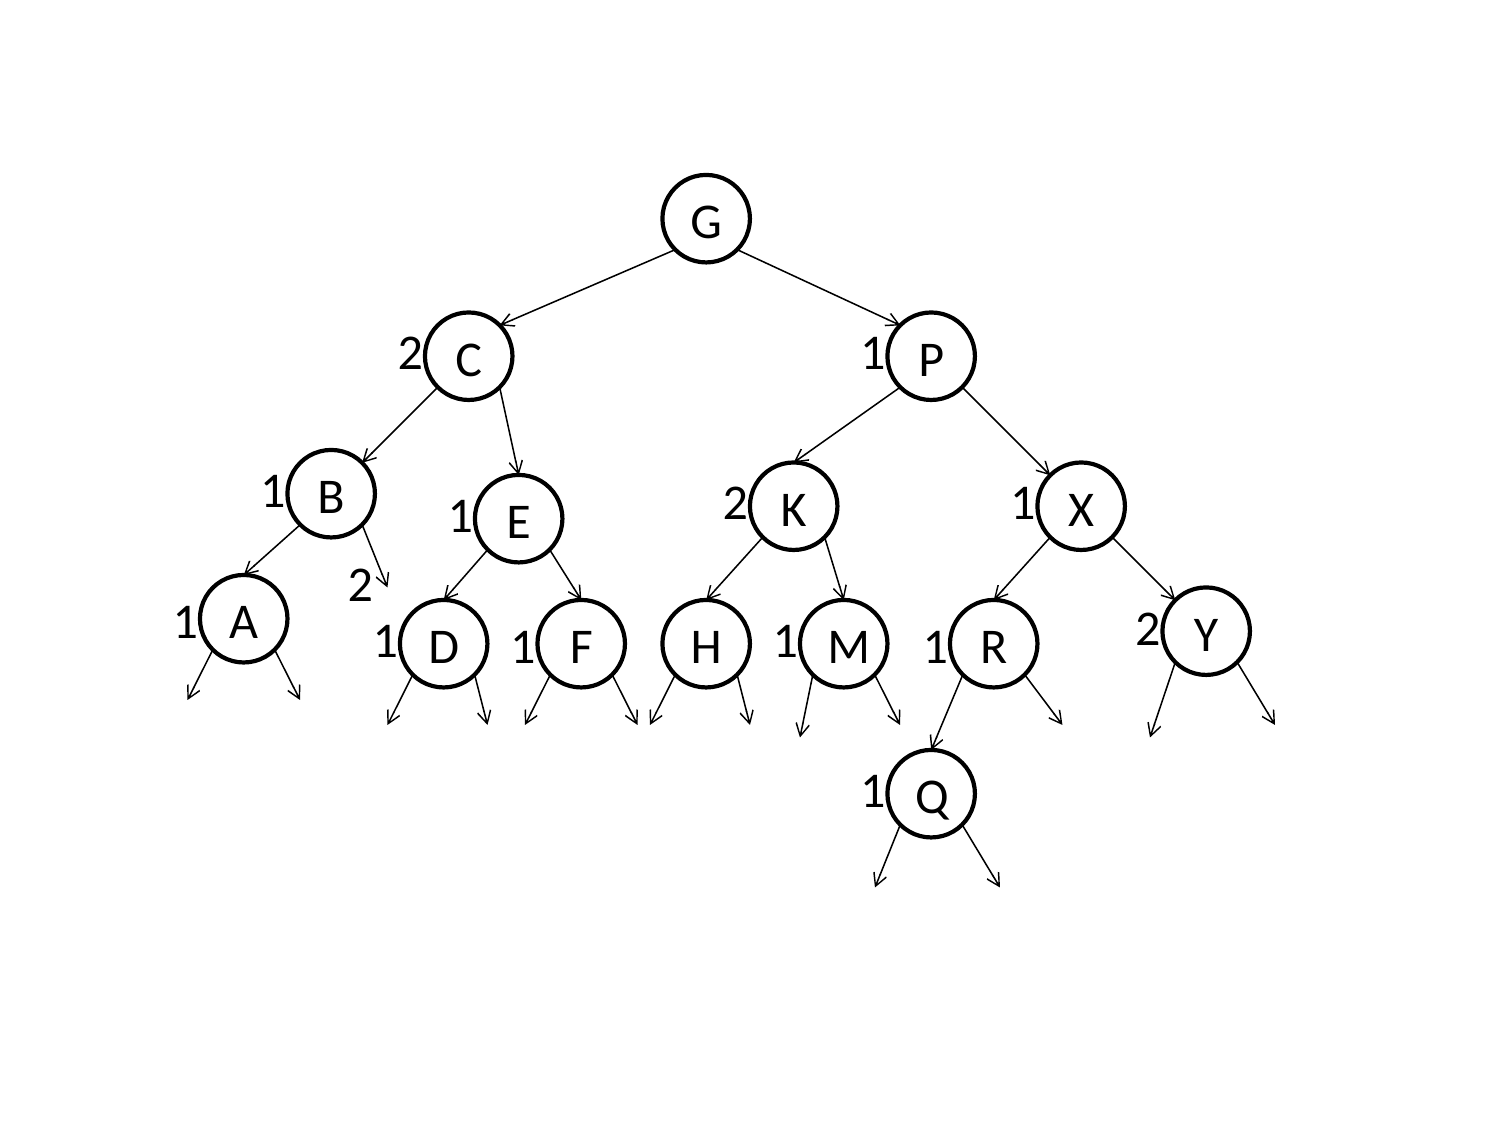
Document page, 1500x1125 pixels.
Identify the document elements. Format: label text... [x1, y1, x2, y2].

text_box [246, 521, 298, 579]
text_box E [472, 472, 565, 565]
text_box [361, 386, 439, 464]
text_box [174, 661, 226, 688]
text_box 1 [435, 485, 464, 540]
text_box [512, 686, 563, 713]
text_box Q [885, 747, 978, 840]
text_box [961, 386, 1051, 476]
text_box Y [1160, 585, 1253, 678]
text_box K [747, 460, 840, 553]
text_box B [285, 447, 378, 540]
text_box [780, 205, 857, 370]
text_box 1 [861, 323, 877, 369]
text_box 2 [335, 560, 365, 602]
text_box 1 [160, 598, 190, 640]
text_box 2 [1123, 610, 1152, 652]
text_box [861, 686, 913, 713]
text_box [651, 686, 688, 713]
text_box 1 [998, 484, 1027, 527]
text_box 1 [360, 610, 389, 665]
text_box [599, 686, 651, 713]
text_box 1 [498, 623, 527, 665]
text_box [261, 661, 313, 688]
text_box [455, 693, 507, 707]
text_box 1 [910, 610, 940, 677]
text_box 2 [710, 473, 740, 527]
text_box M [797, 597, 890, 690]
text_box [343, 543, 407, 569]
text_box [374, 686, 426, 713]
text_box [809, 371, 885, 479]
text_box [539, 558, 591, 591]
text_box R [947, 598, 1040, 690]
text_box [949, 836, 1013, 876]
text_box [465, 421, 554, 441]
text_box 2 [385, 323, 415, 377]
text_box 1 [848, 760, 877, 815]
text_box 1 [760, 610, 790, 665]
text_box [718, 693, 769, 707]
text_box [1224, 674, 1288, 713]
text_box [774, 699, 838, 713]
text_box D [397, 598, 490, 690]
text_box X [1035, 460, 1128, 553]
text_box P [885, 310, 978, 403]
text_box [1111, 536, 1176, 601]
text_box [855, 843, 920, 869]
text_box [440, 552, 492, 598]
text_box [909, 696, 985, 729]
text_box 1 [248, 460, 277, 515]
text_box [1124, 686, 1201, 713]
text_box A [197, 573, 290, 665]
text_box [990, 539, 1054, 598]
text_box H [660, 598, 753, 690]
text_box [802, 558, 866, 579]
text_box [549, 199, 626, 376]
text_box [1018, 680, 1069, 719]
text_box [702, 539, 767, 598]
text_box F [535, 598, 628, 690]
text_box C [422, 310, 515, 403]
text_box G [660, 172, 753, 265]
